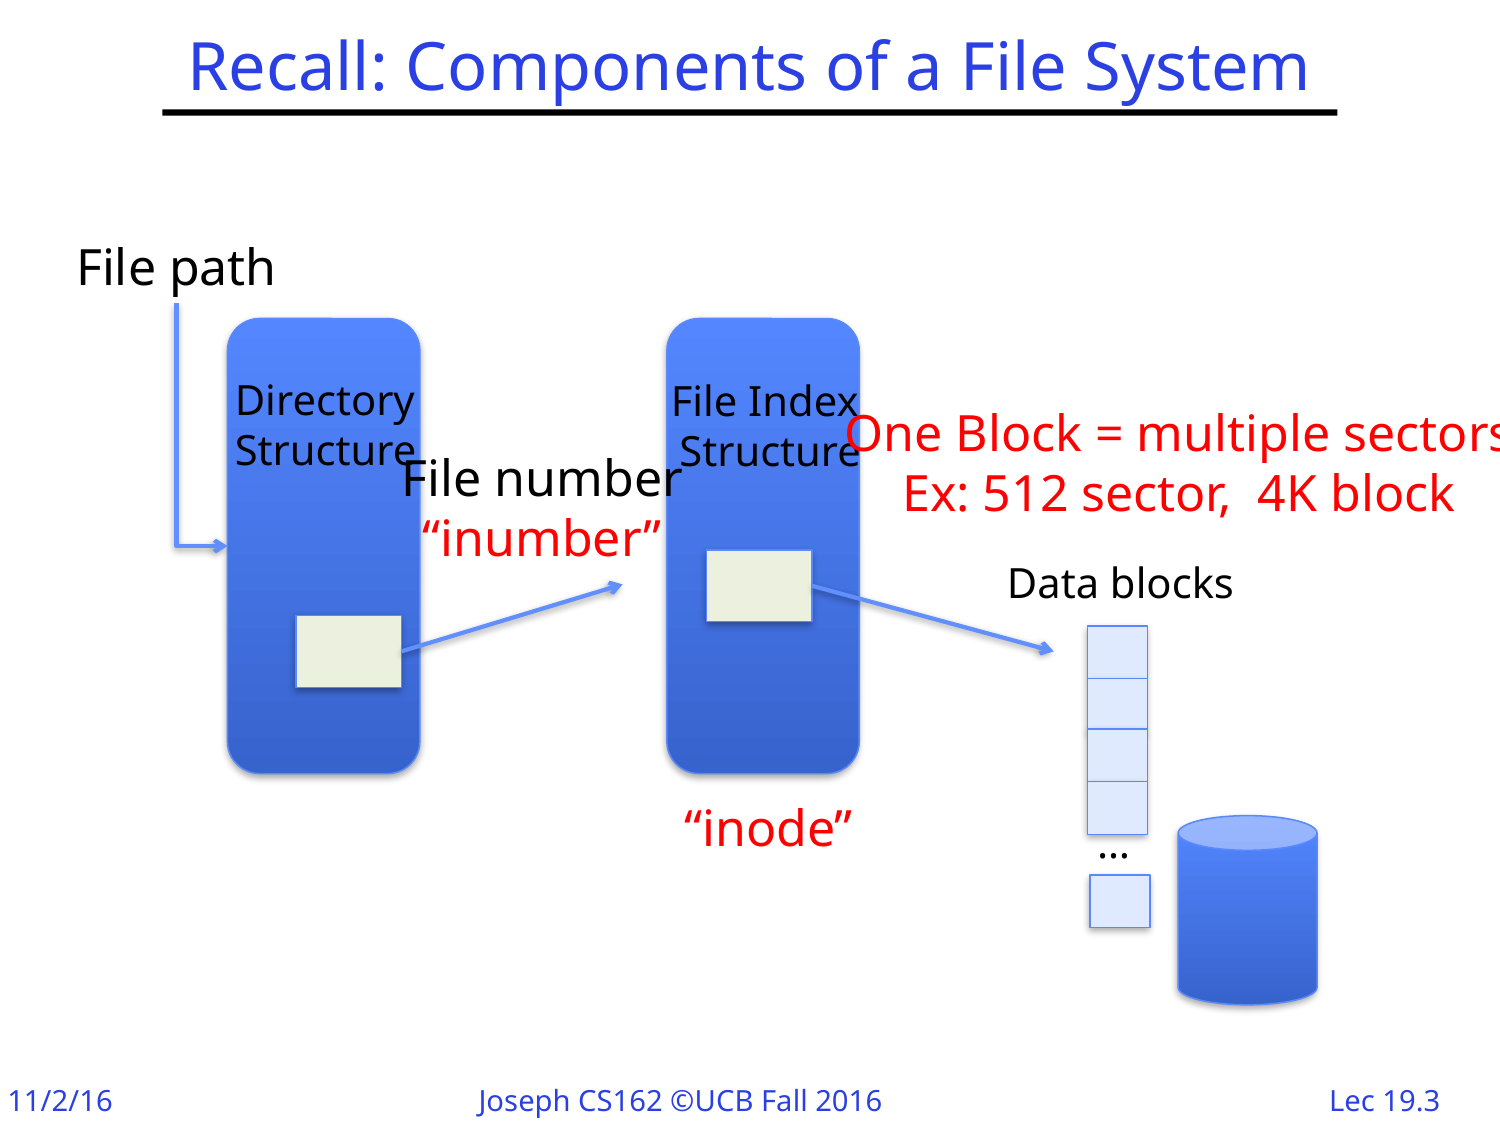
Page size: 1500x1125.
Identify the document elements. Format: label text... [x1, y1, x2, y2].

text_box [706, 549, 813, 622]
text_box File path [61, 228, 292, 303]
text_box “inumber” [407, 499, 677, 574]
text_box [226, 482, 421, 775]
text_box Directory Structure [219, 366, 441, 482]
text_box One Block = multiple sectors Ex: 512 sector, 4K block [829, 393, 1500, 529]
text_box File Index Structure [656, 367, 885, 482]
text_box [1177, 814, 1318, 1006]
title Recall: Components of a File System [162, 24, 1338, 113]
text_box File number [387, 439, 699, 515]
text_box [226, 317, 421, 366]
text_box “inode” [669, 789, 868, 865]
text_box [80, 399, 324, 451]
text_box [401, 584, 623, 652]
text_box Data blocks [992, 549, 1249, 615]
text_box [811, 585, 1054, 652]
text_box [666, 482, 861, 775]
text_box [295, 615, 402, 688]
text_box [1077, 625, 1151, 928]
text_box [666, 317, 861, 367]
